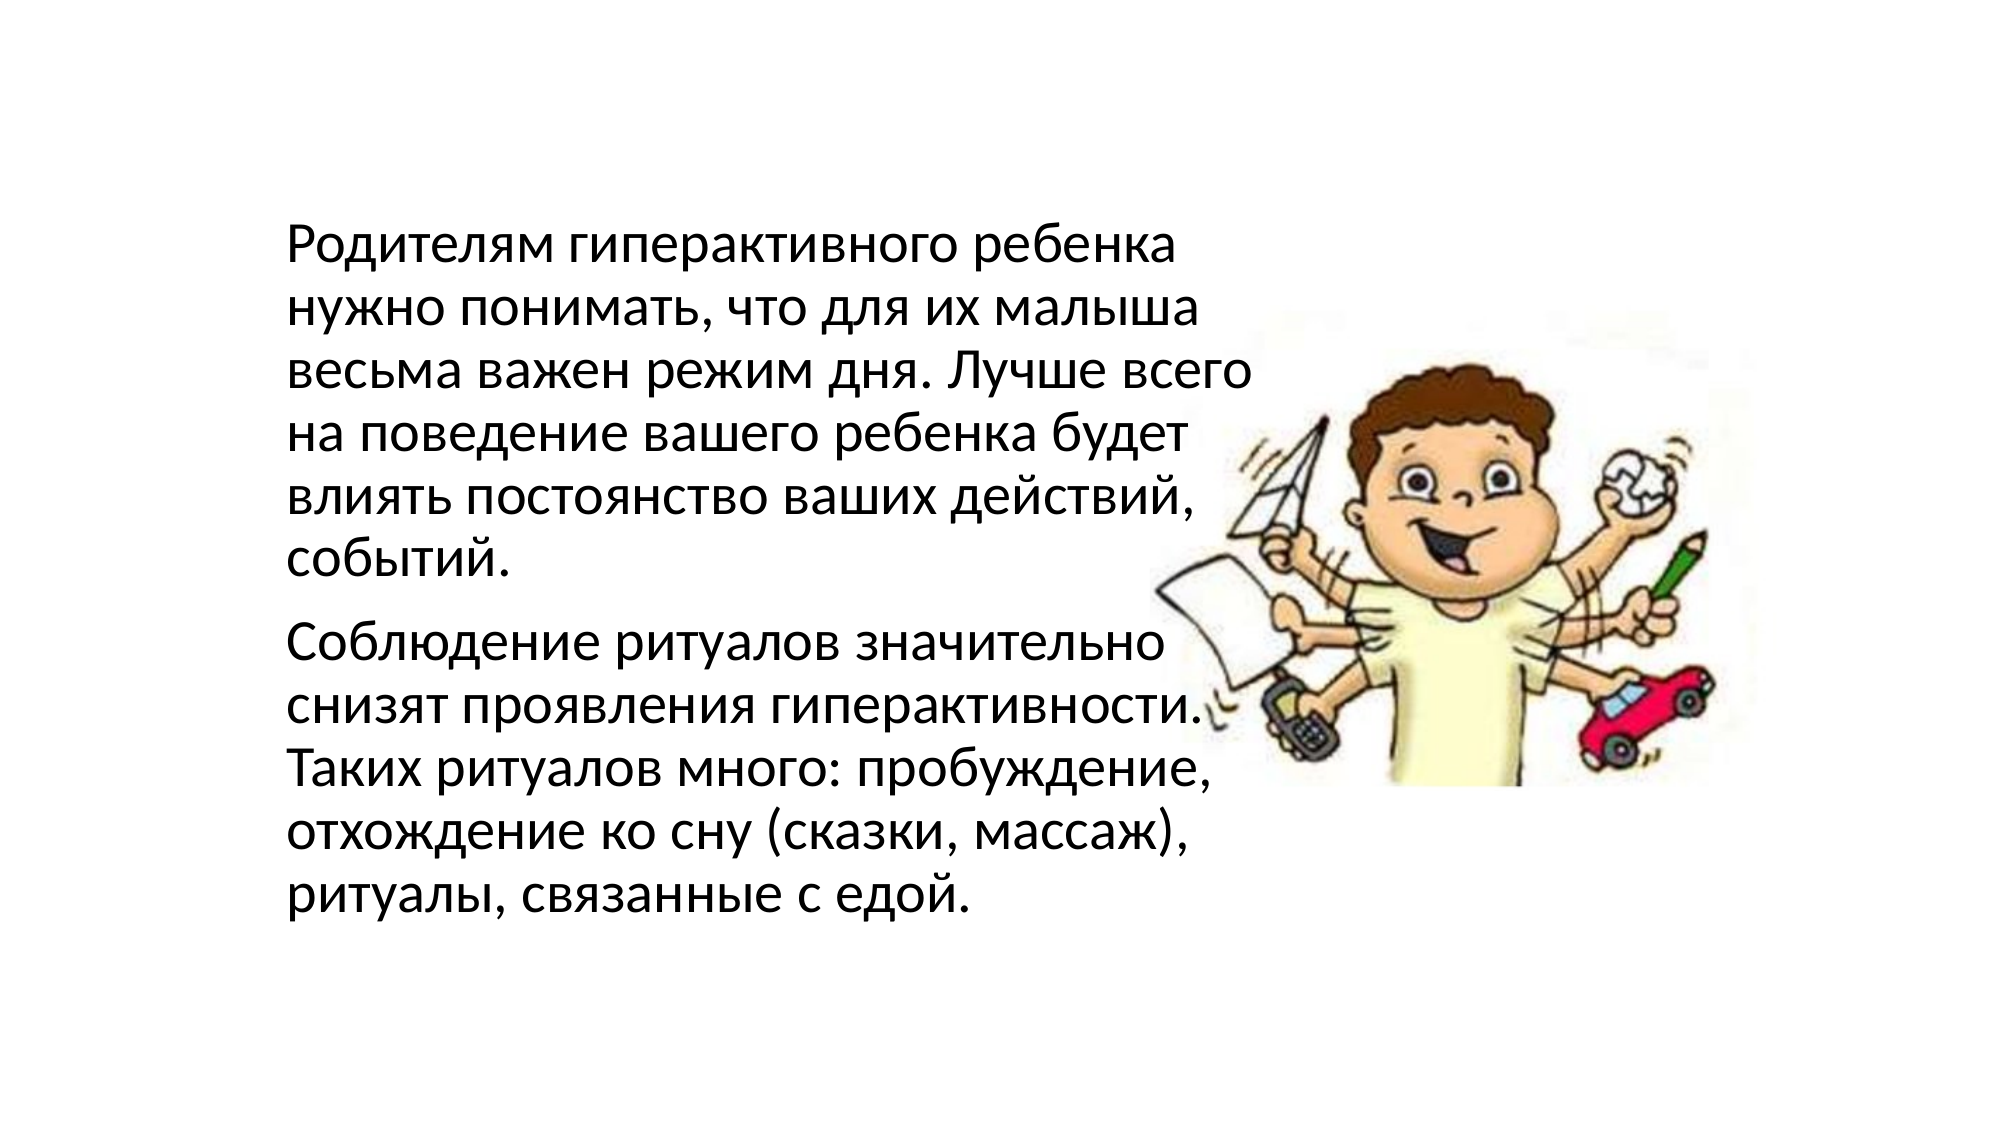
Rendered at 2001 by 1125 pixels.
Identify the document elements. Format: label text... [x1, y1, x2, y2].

picture [1149, 229, 1778, 791]
list Родителям гиперактивного ребенка нужно понимать, что для их малыша весьма важен режим дня. Лучше всего на поведение вашего ребенка будет влиять постоянство ваших действий, событий. Соблюдение ритуалов значительно снизят проявления гиперактивности. Таких ритуалов много: пробуждение, отхождение ко сну (сказки, массаж), ритуалы, связанные с едой. [271, 205, 1335, 1022]
